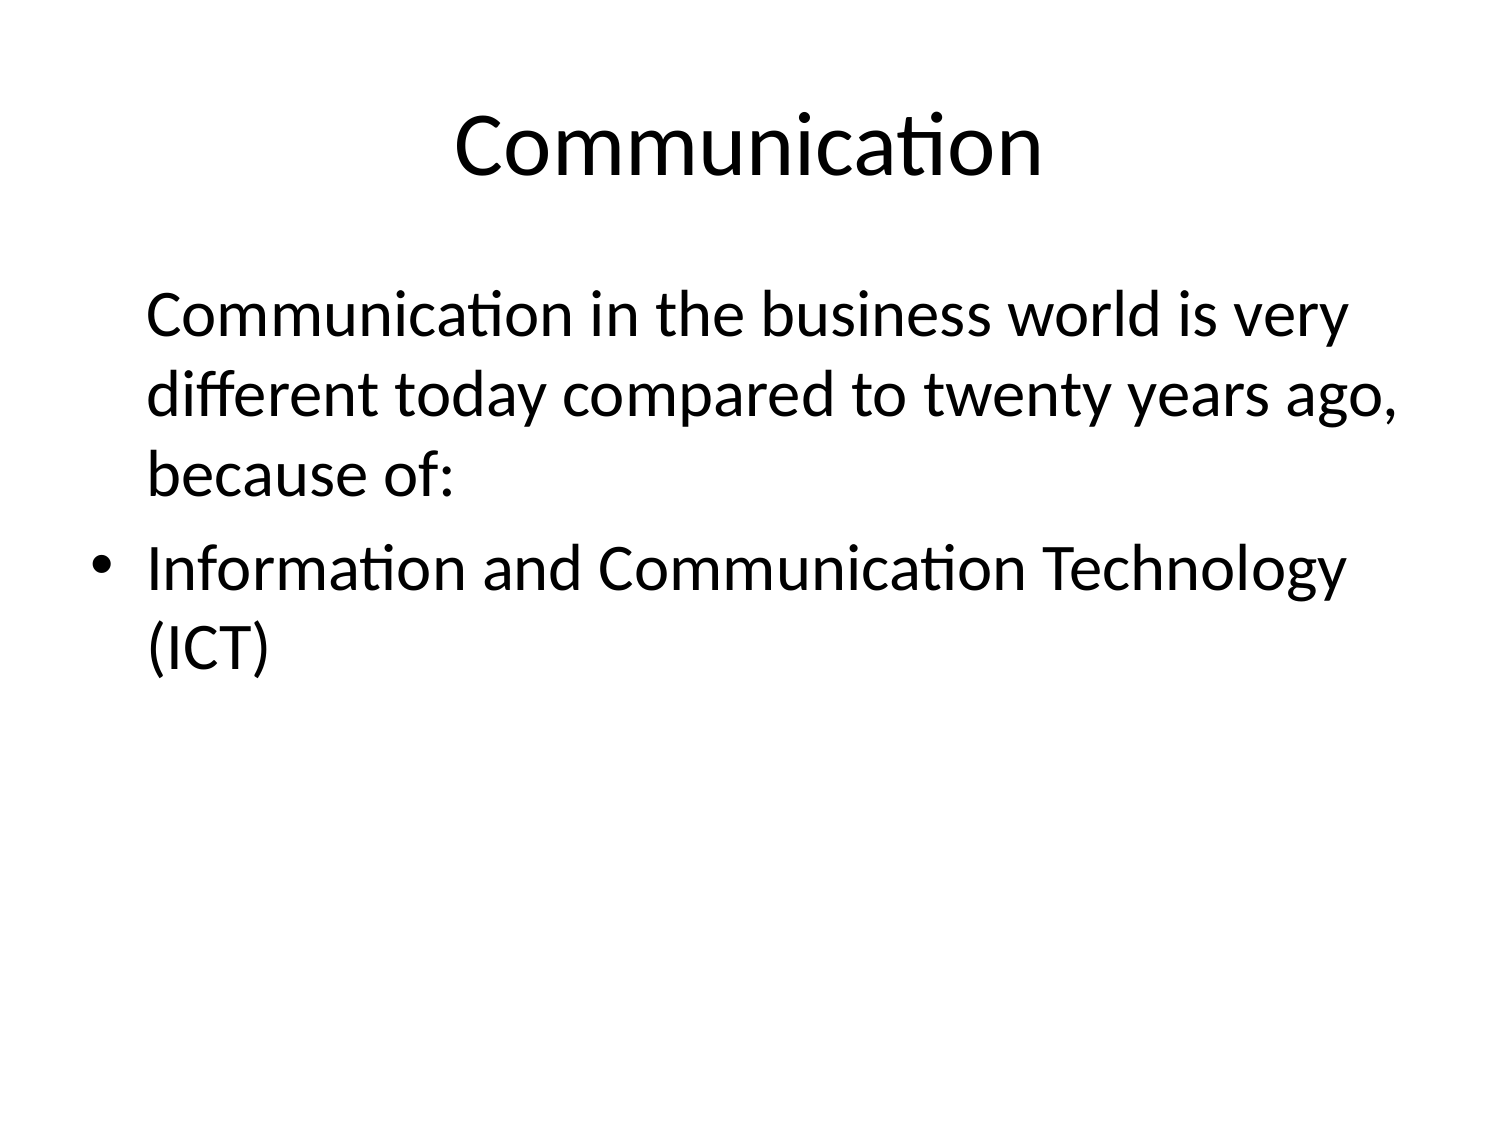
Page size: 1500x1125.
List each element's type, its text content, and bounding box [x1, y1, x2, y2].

list Communication in the business world is very different today compared to twenty years ago, because of: Information and Communication Technology (ICT) [75, 262, 1425, 1005]
title Communication [75, 45, 1425, 233]
